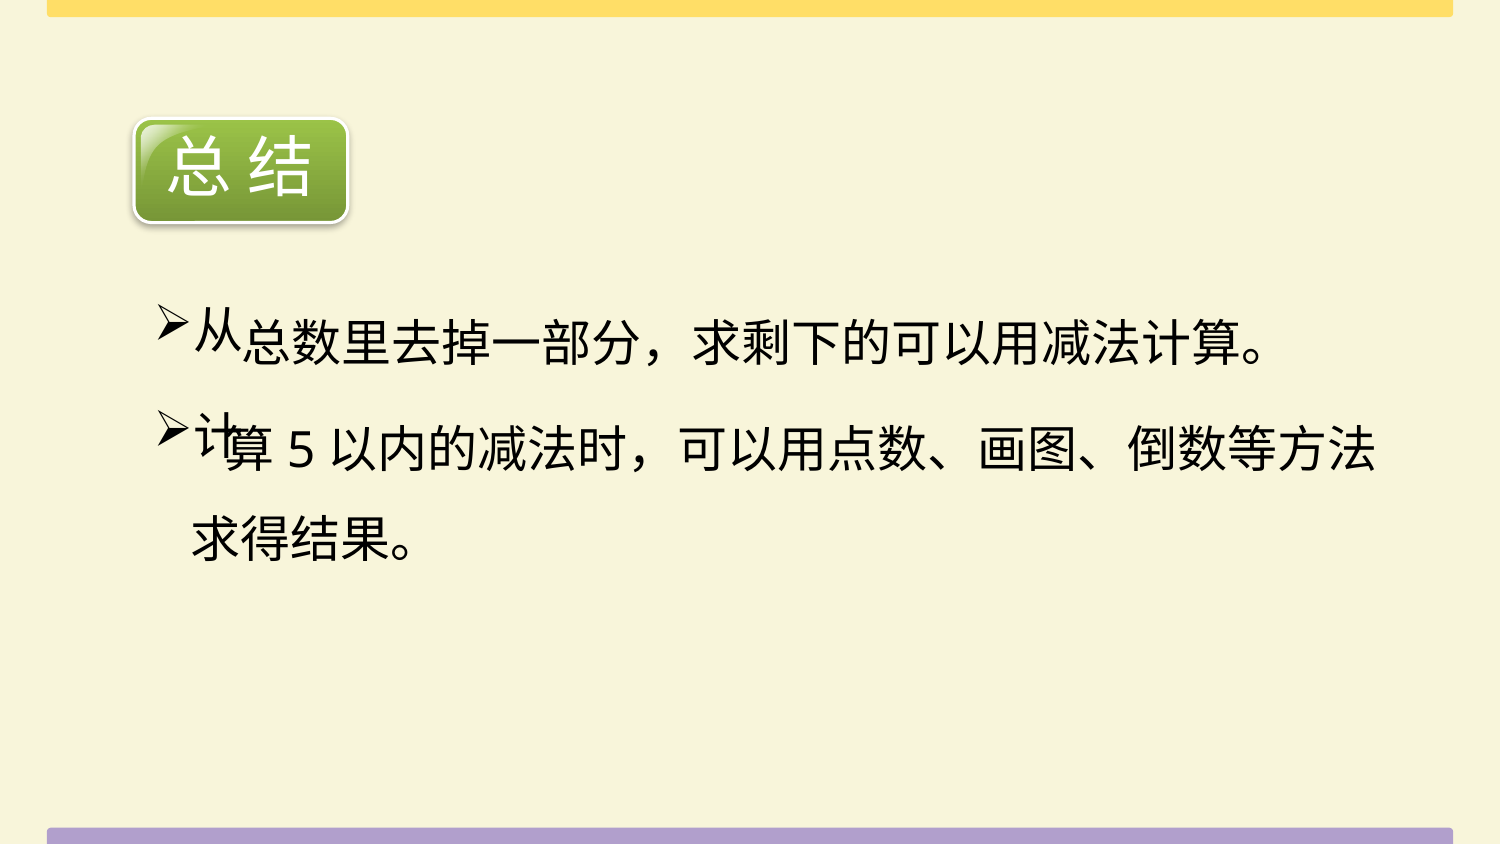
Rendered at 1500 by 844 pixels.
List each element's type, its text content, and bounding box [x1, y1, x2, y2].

text_box 总 结 [150, 117, 329, 212]
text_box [138, 273, 1378, 379]
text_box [138, 379, 1399, 562]
text_box [133, 117, 349, 224]
picture [0, 0, 1500, 844]
